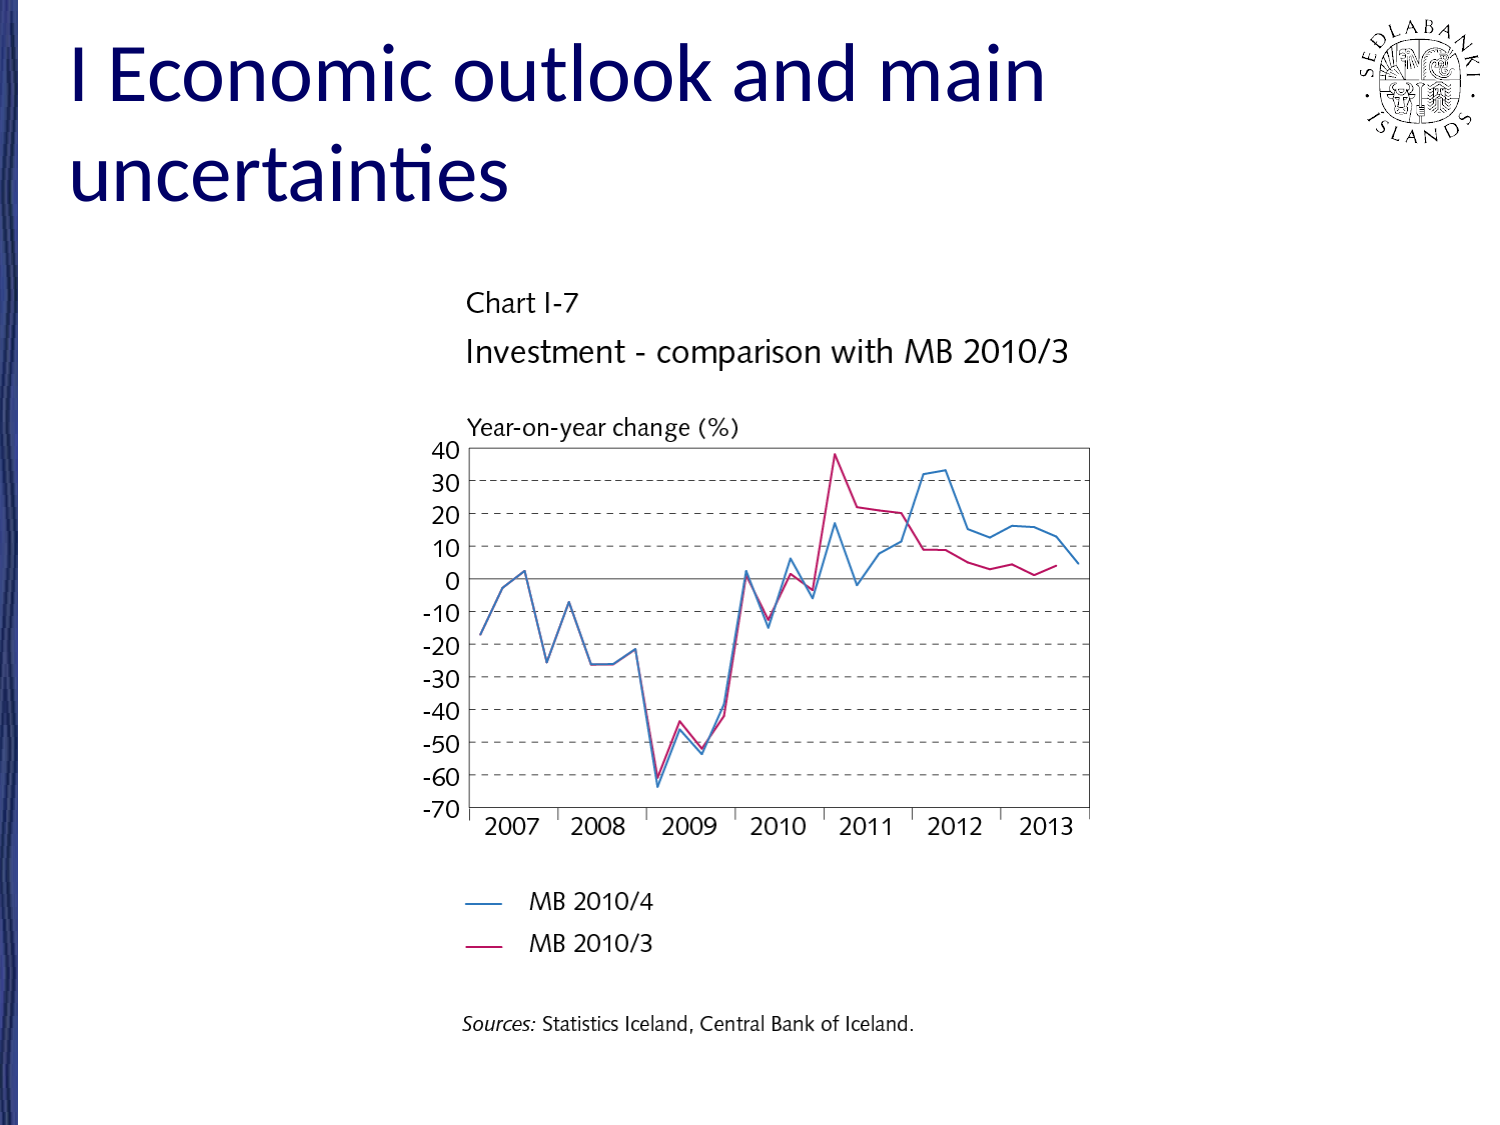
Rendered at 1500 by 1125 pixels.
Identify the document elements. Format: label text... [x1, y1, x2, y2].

picture [1357, 18, 1482, 149]
title I Economic outlook and main uncertainties [52, 10, 1353, 209]
picture [0, 0, 18, 1125]
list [422, 288, 1090, 1038]
